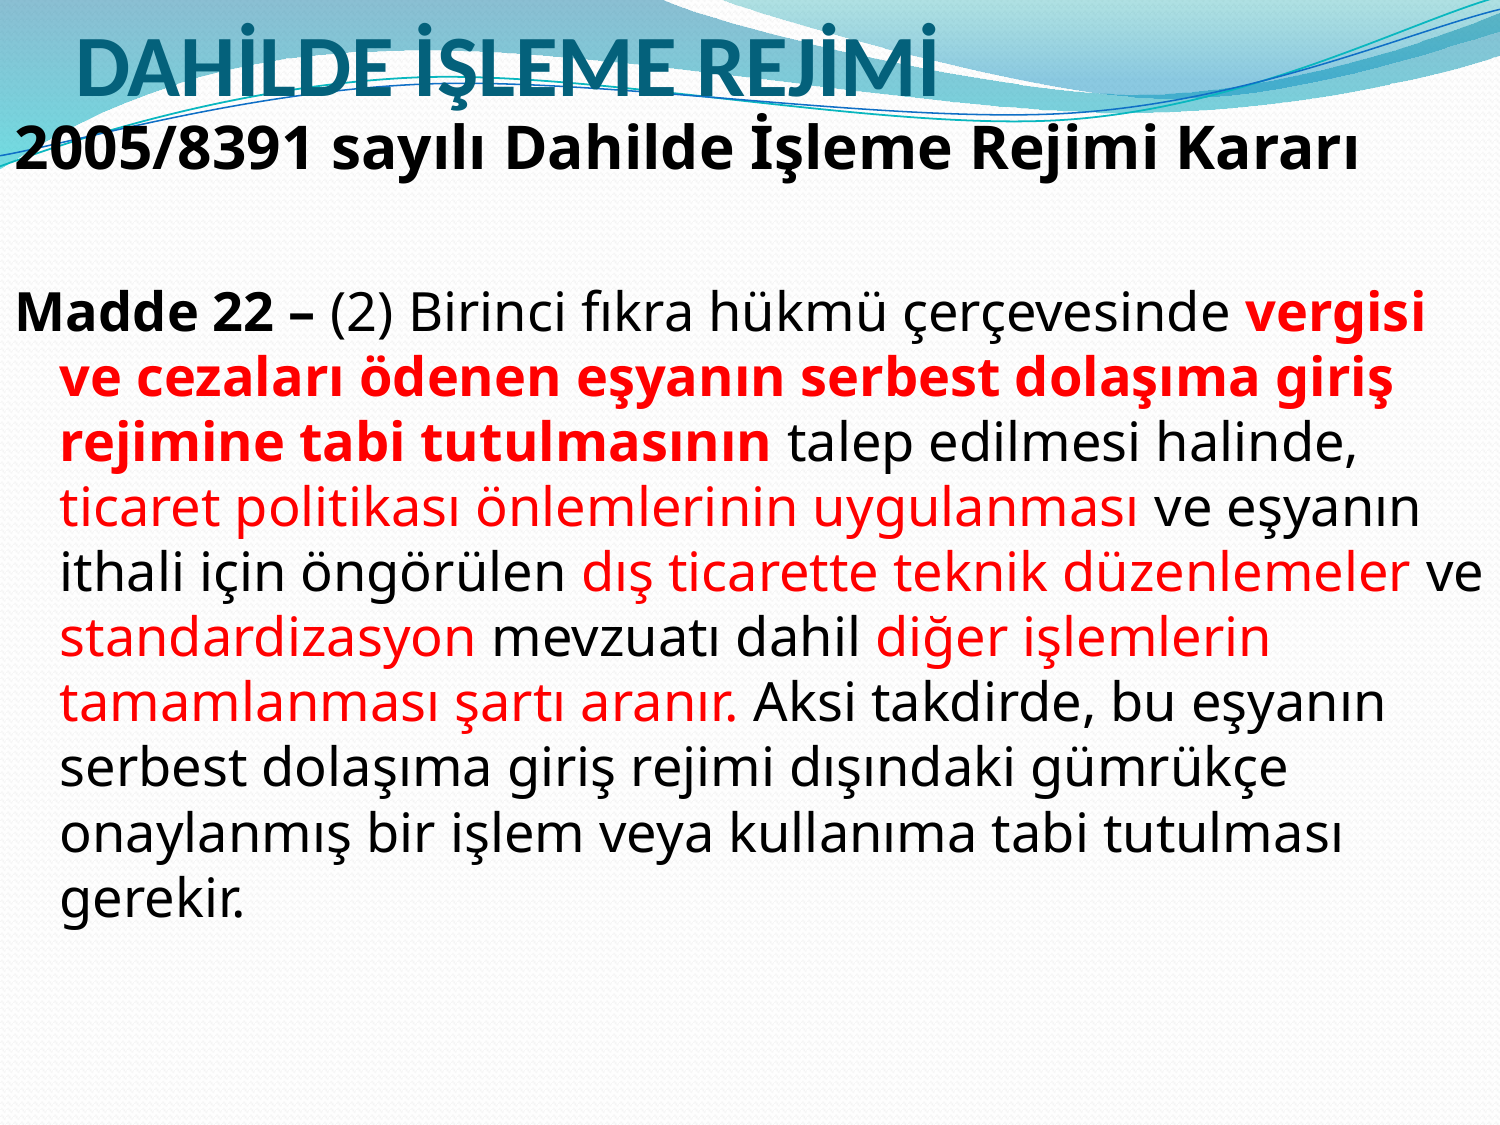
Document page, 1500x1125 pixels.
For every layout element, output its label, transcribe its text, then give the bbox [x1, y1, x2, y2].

title DAHİLDE İŞLEME REJİMİ [75, 0, 1425, 101]
list 2005/8391 sayılı Dahilde İşleme Rejimi Kararı Madde 22 – (2) Birinci fıkra hükmü çerçevesinde vergisi ve cezaları ödenen eşyanın serbest dolaşıma giriş rejimine tabi tutulmasının talep edilmesi halinde, ticaret politikası önlemlerinin uygulanması ve eşyanın ithali için öngörülen dış ticarette teknik düzenlemeler ve standardizasyon mevzuatı dahil diğer işlemlerin tamamlanması şartı aranır. Aksi takdirde, bu eşyanın serbest dolaşıma giriş rejimi dışındaki gümrükçe onaylanmış bir işlem veya kullanıma tabi tutulması gerekir. [0, 101, 1500, 1125]
